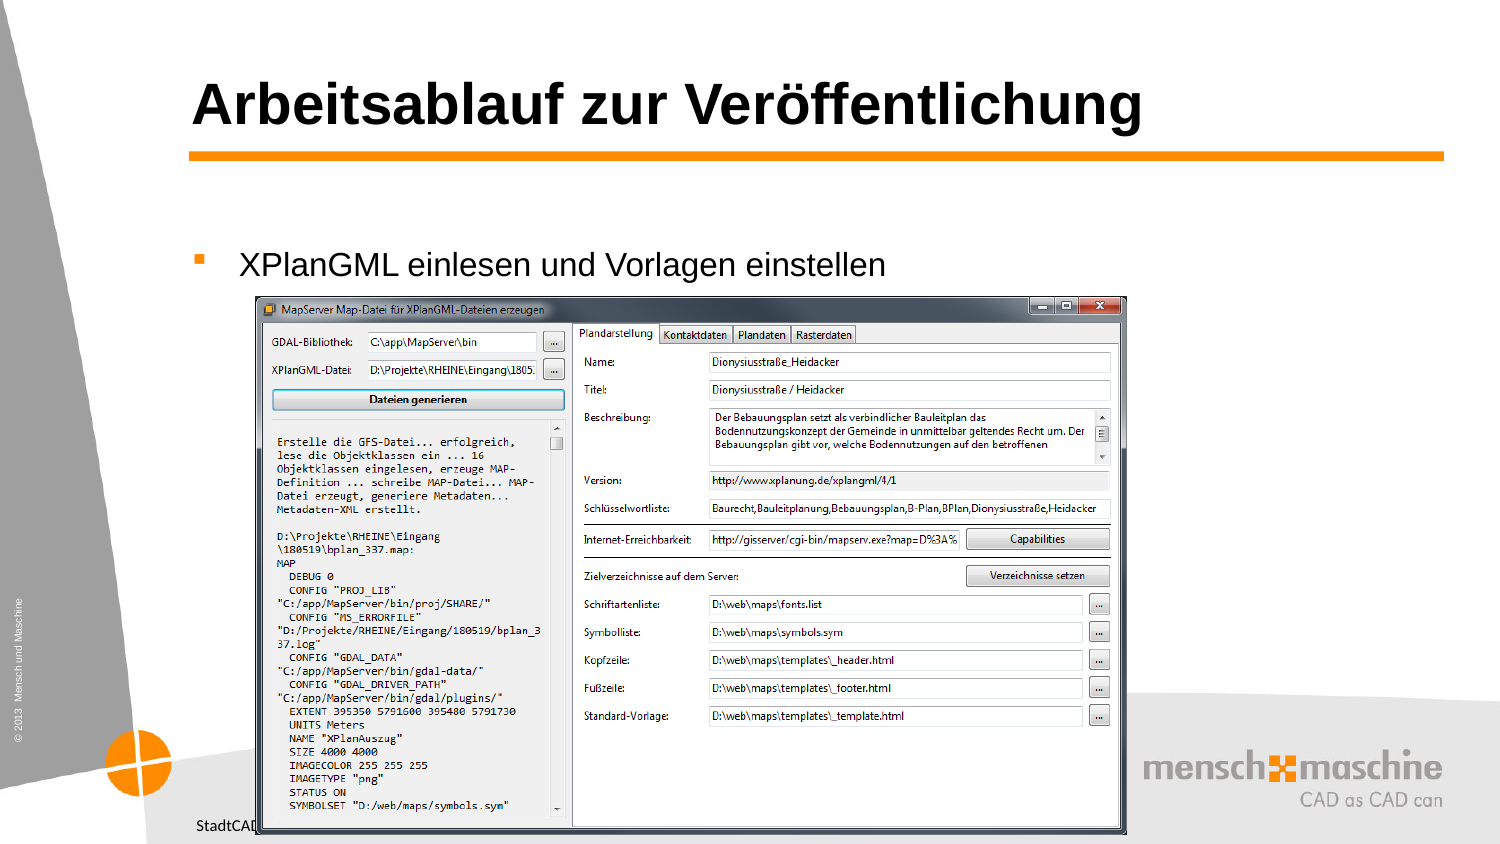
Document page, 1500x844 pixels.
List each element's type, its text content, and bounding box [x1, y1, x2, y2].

title Arbeitsablauf zur Veröffentlichung [177, 59, 1447, 148]
list XPlanGML einlesen und Vorlagen einstellen [177, 236, 1447, 312]
picture [0, 0, 1500, 844]
